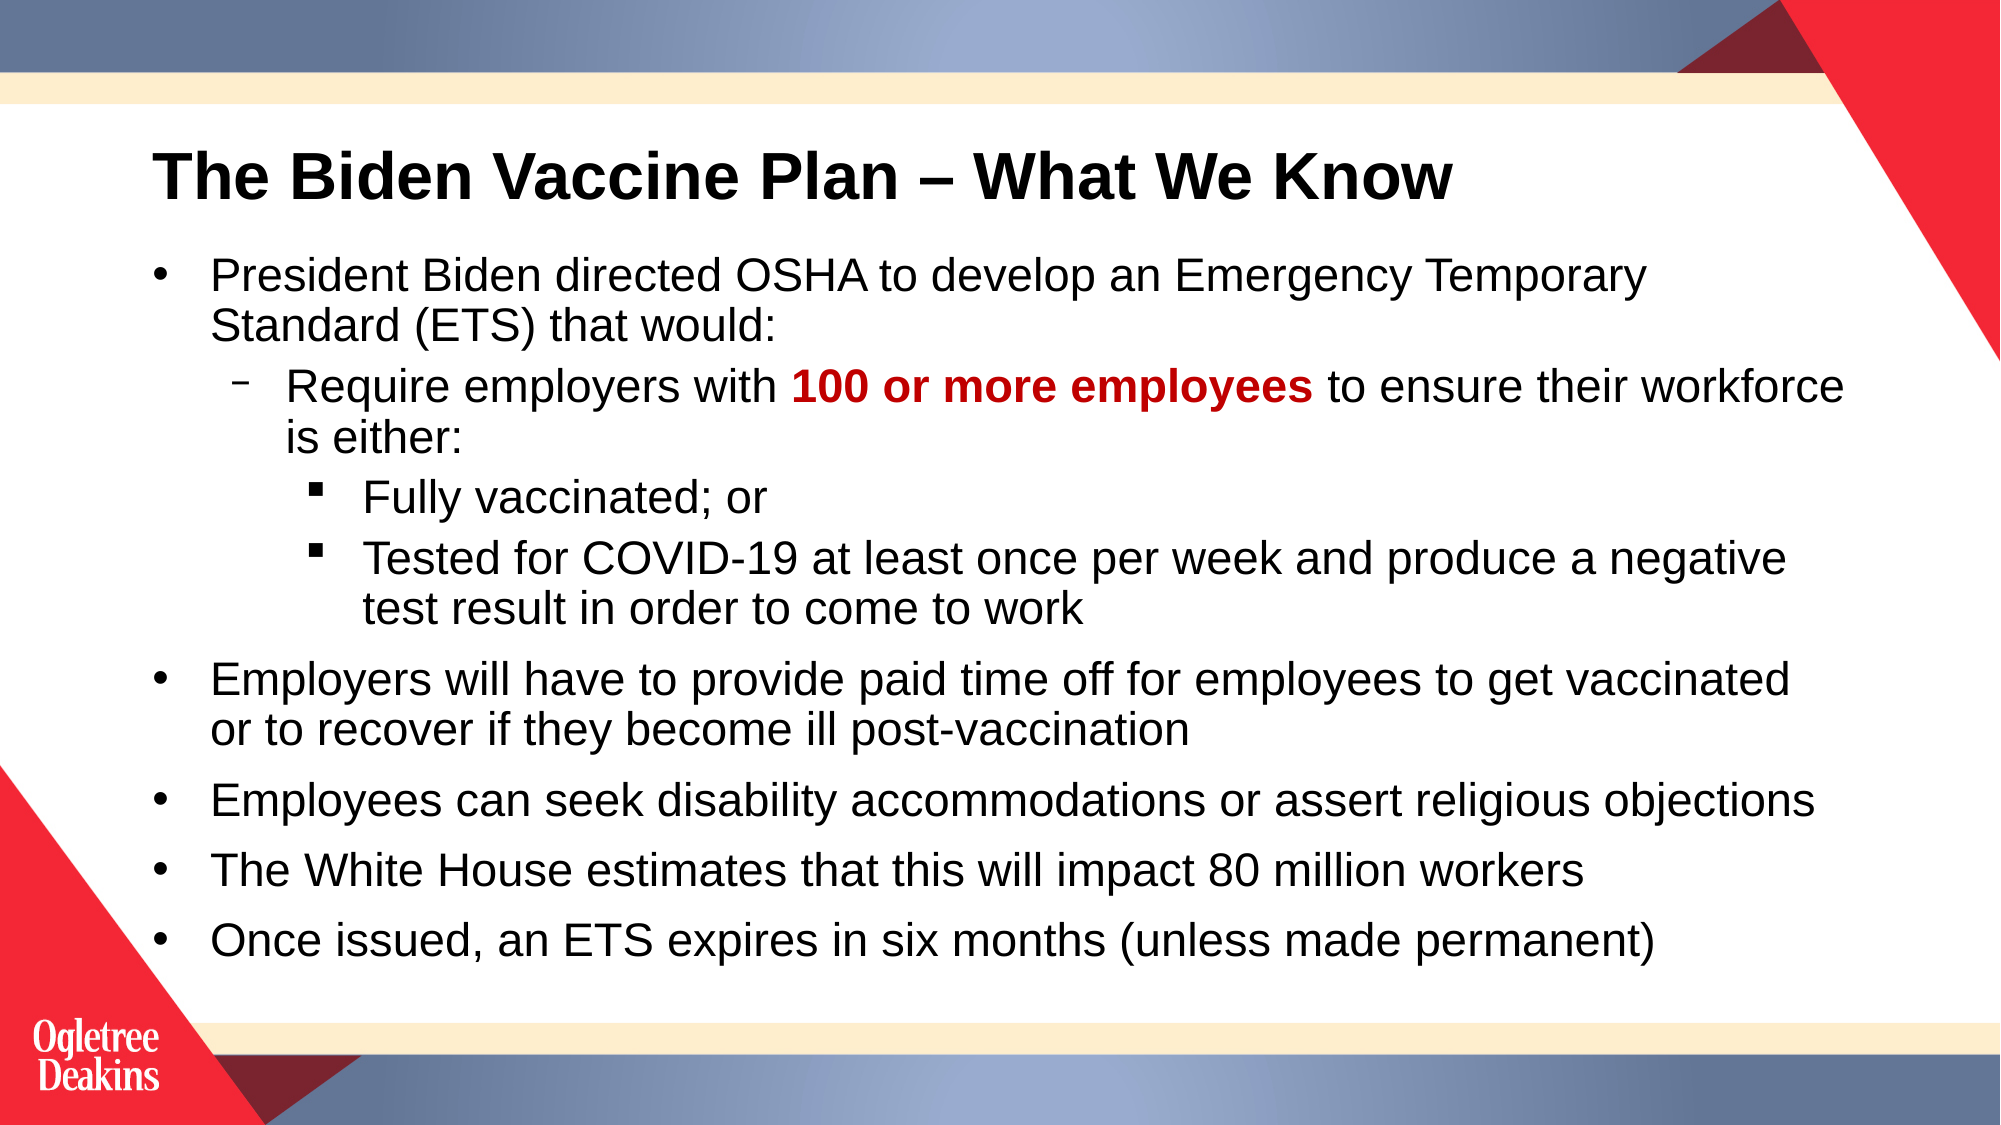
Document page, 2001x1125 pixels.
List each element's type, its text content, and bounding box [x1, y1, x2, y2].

title The Biden Vaccine Plan – What We Know [137, 105, 1863, 243]
picture [0, 0, 2000, 1125]
list President Biden directed OSHA to develop an Emergency Temporary Standard (ETS) that would: Require employers with 100 or more employees to ensure their workforce is either: Fully vaccinated; or Tested for COVID-19 at least once per week and produce a negative test result in order to come to work Employers will have to provide paid time off for employees to get vaccinated or to recover if they become ill post-vaccination Employees can seek disability accommodations or assert religious objections The White House estimates that this will impact 80 million workers Once issued, an ETS expires in six months (unless made permanent) [137, 243, 1863, 988]
